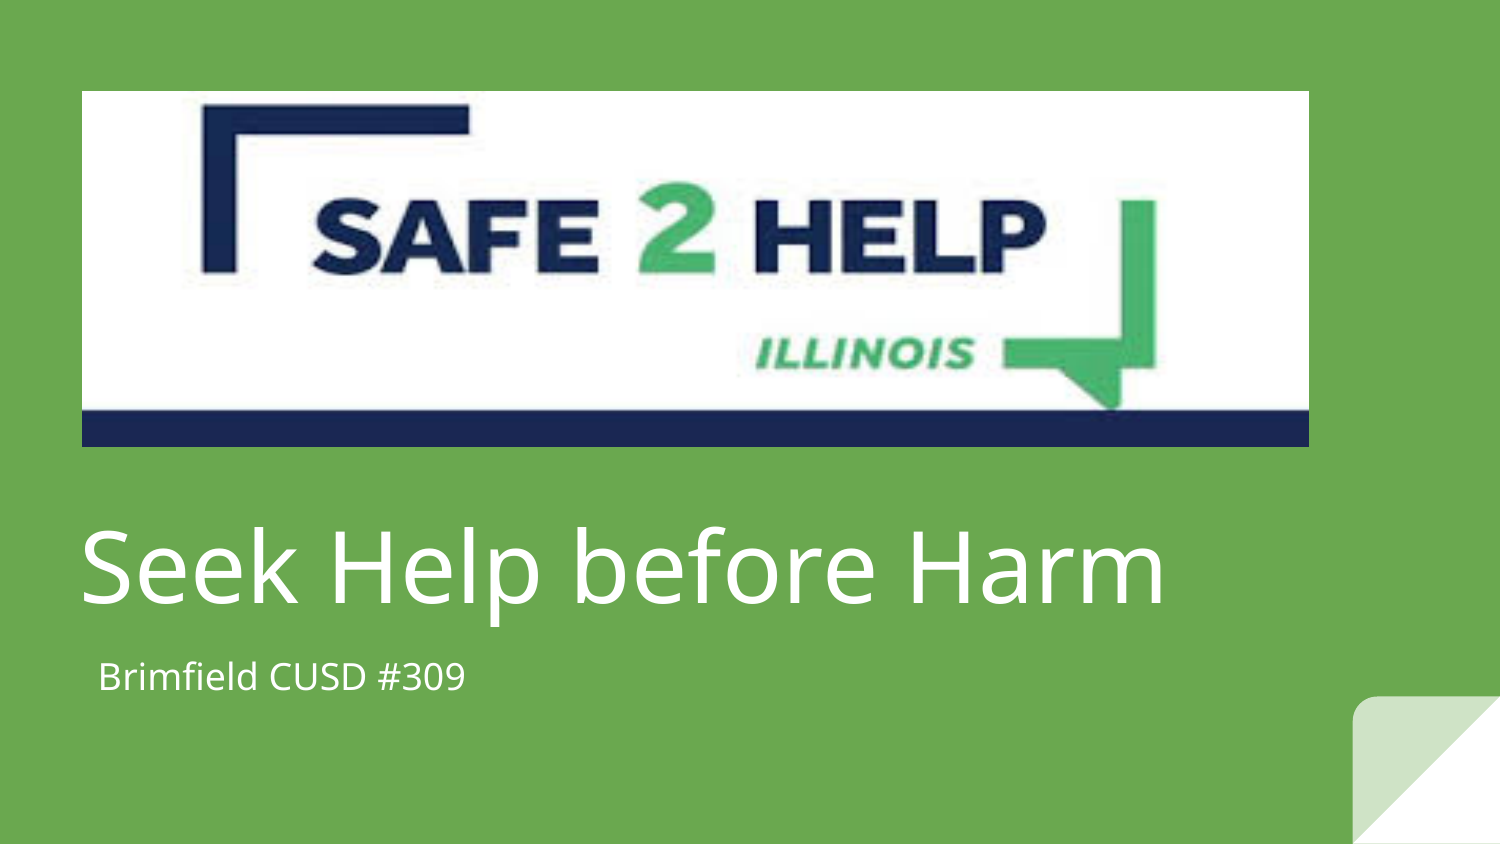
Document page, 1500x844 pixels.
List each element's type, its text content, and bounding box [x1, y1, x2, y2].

subtitle Brimfield CUSD #309 [82, 638, 1432, 710]
picture [82, 91, 1309, 448]
title Seek Help before Harm [64, 485, 1413, 639]
